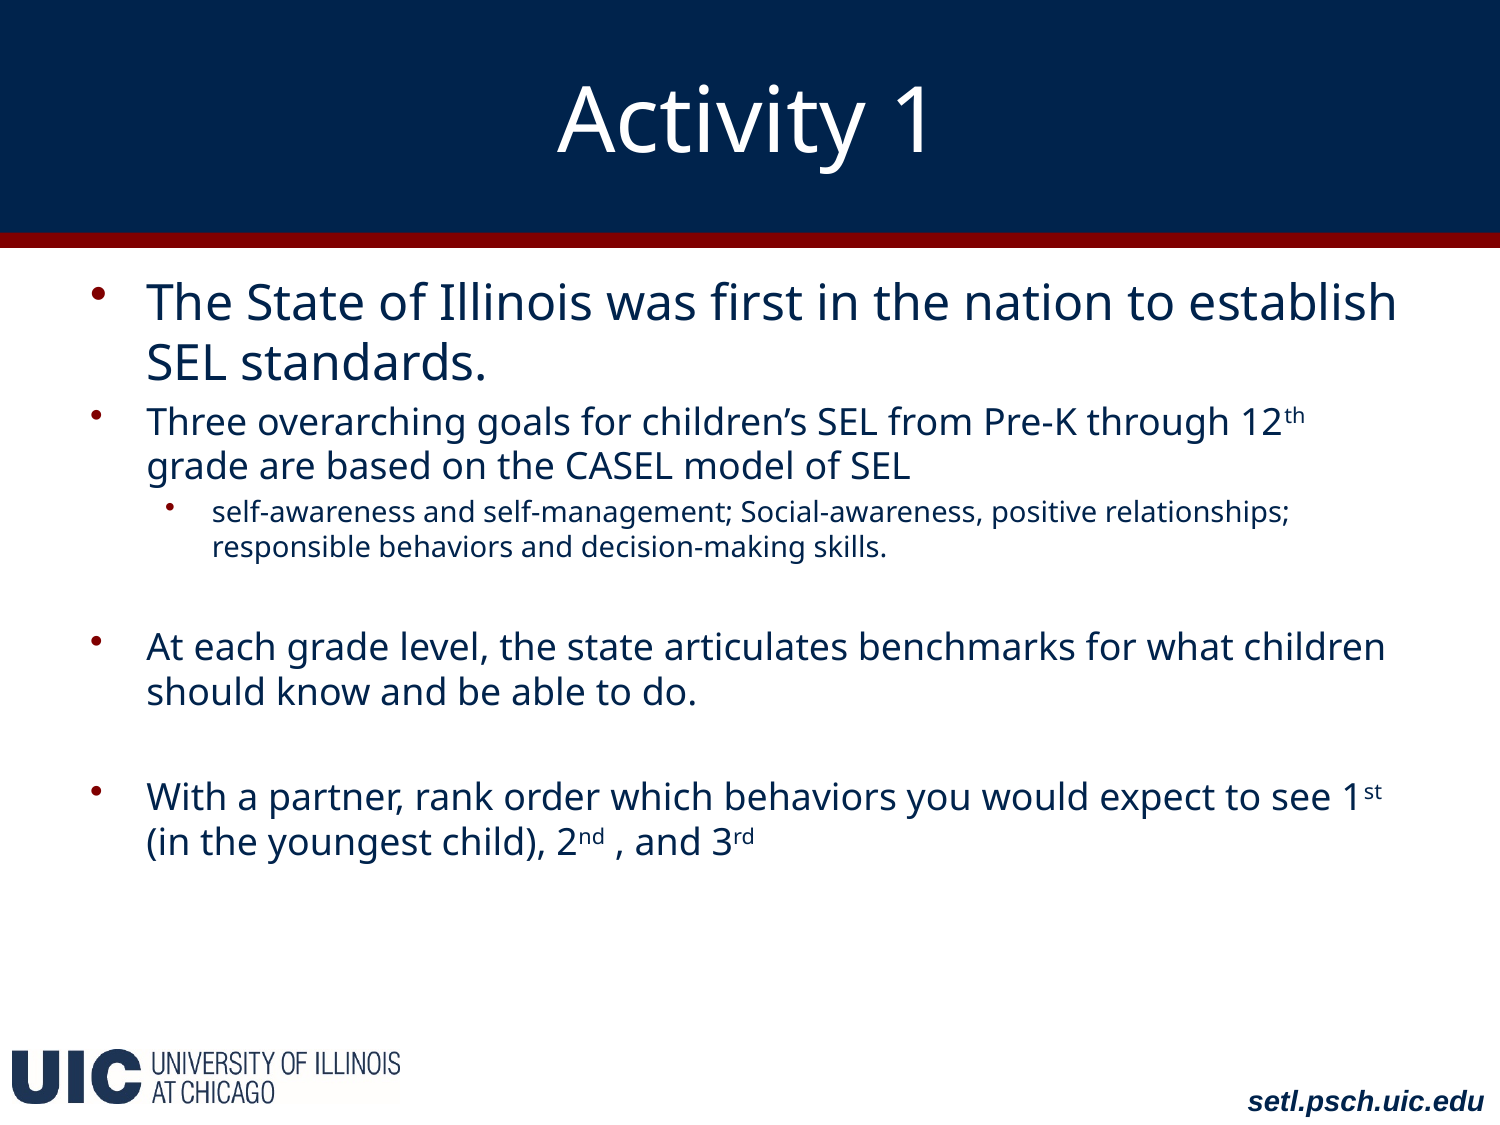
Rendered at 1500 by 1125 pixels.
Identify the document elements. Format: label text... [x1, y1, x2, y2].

list The State of Illinois was first in the nation to establish SEL standards. Three overarching goals for children’s SEL from Pre-K through 12th grade are based on the CASEL model of SEL self-awareness and self-management; Social-awareness, positive relationships; responsible behaviors and decision-making skills. At each grade level, the state articulates benchmarks for what children should know and be able to do. With a partner, rank order which behaviors you would expect to see 1st (in the youngest child), 2nd , and 3rd [75, 262, 1425, 1005]
footer setl.psch.uic.edu [812, 1074, 1500, 1125]
picture [12, 1049, 400, 1104]
title Activity 1 [0, 0, 1500, 233]
